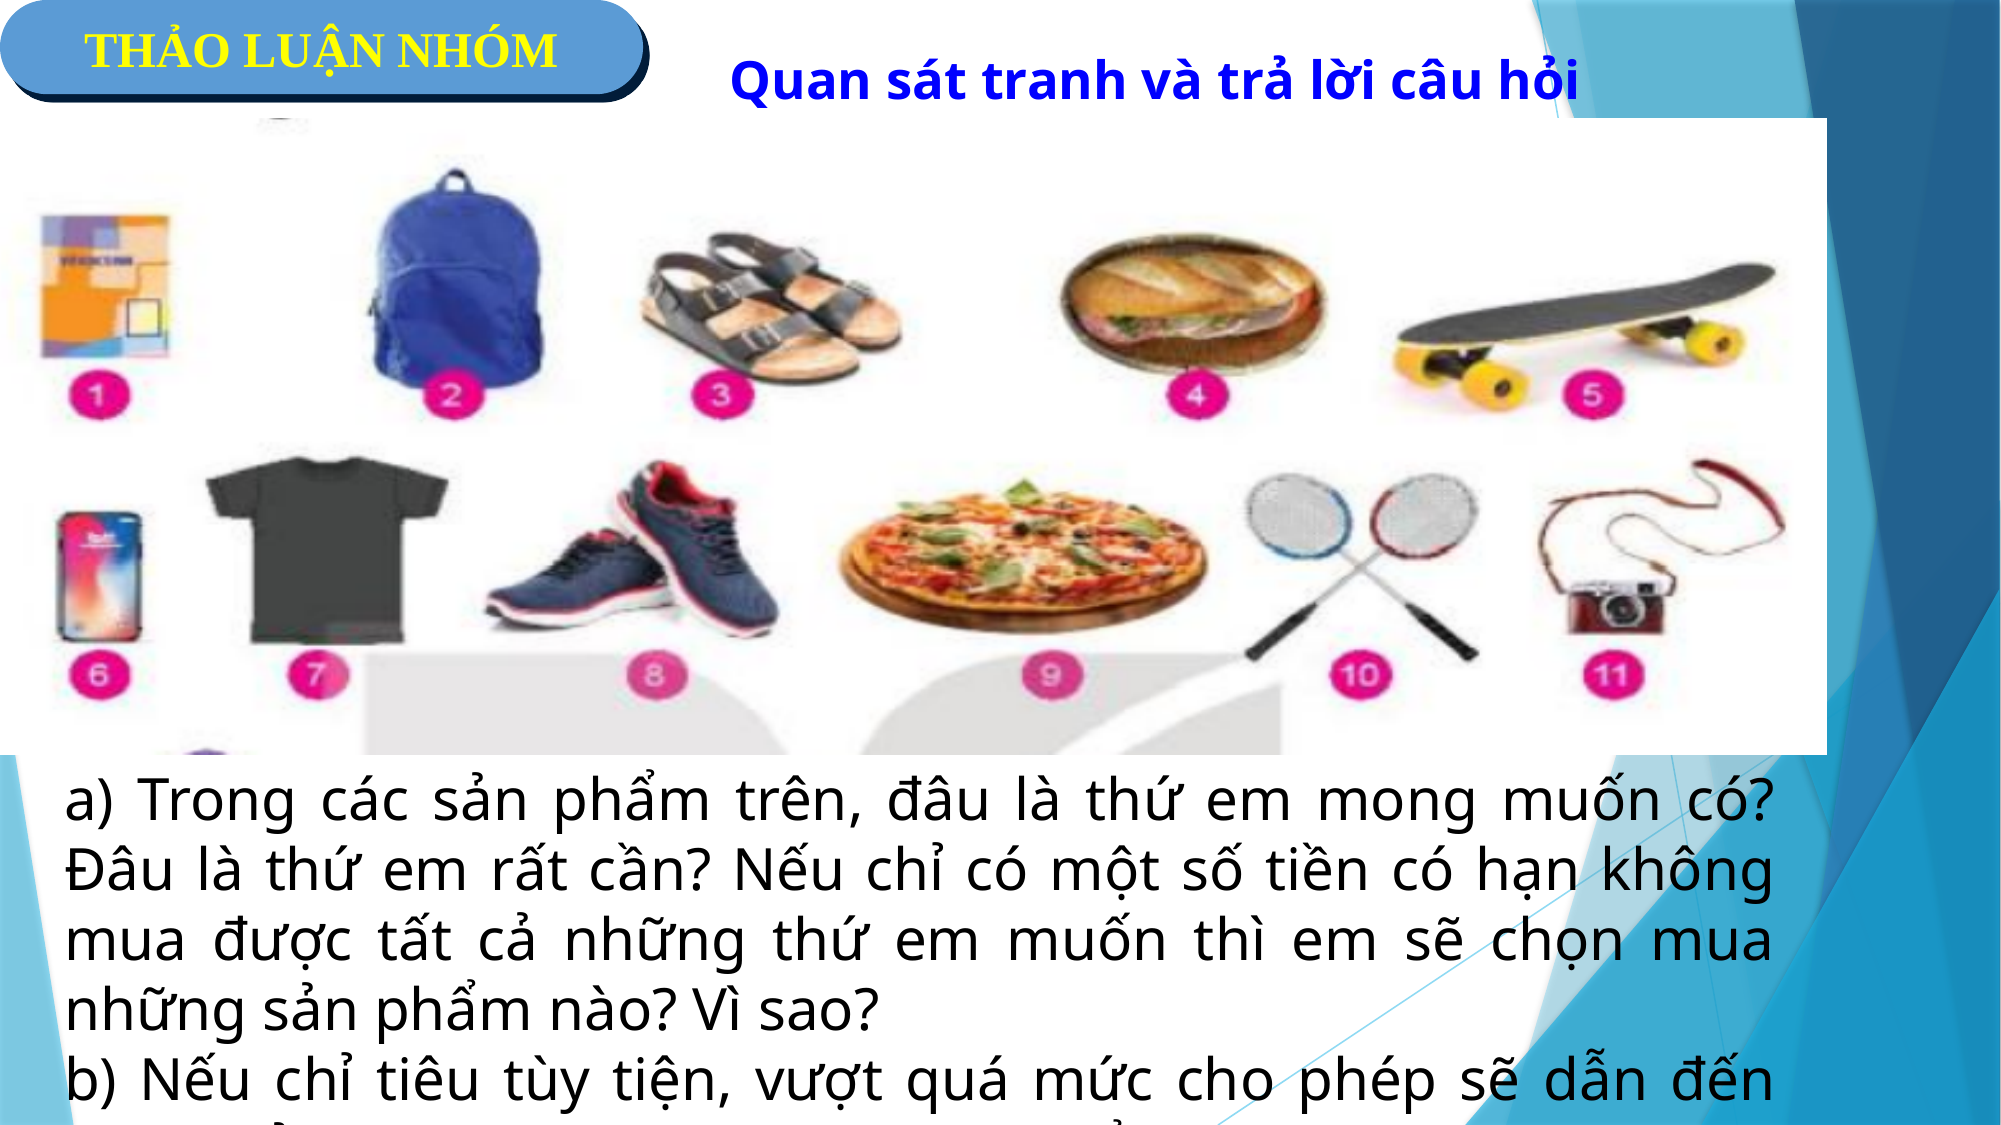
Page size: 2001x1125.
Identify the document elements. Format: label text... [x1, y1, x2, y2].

text_box a) Trong các sản phẩm trên, đâu là thứ em mong muốn có? Đâu là thứ em rất cần? Nếu chỉ có một số tiền có hạn không mua được tất cả những thứ em muốn thì em sẽ chọn mua những sản phẩm nào? Vì sao? b) Nếu chỉ tiêu tùy tiện, vượt quá mức cho phép sẽ dẫn đến hậu quả gì? Theo em, có cách nào để tránh việc chi tiêu quá mức? [49, 767, 1790, 1125]
text_box Quan sát tranh và trả lời câu hỏi [714, 23, 1652, 116]
text_box THẢO LUẬN NHÓM [0, 0, 644, 95]
picture [0, 118, 1827, 756]
